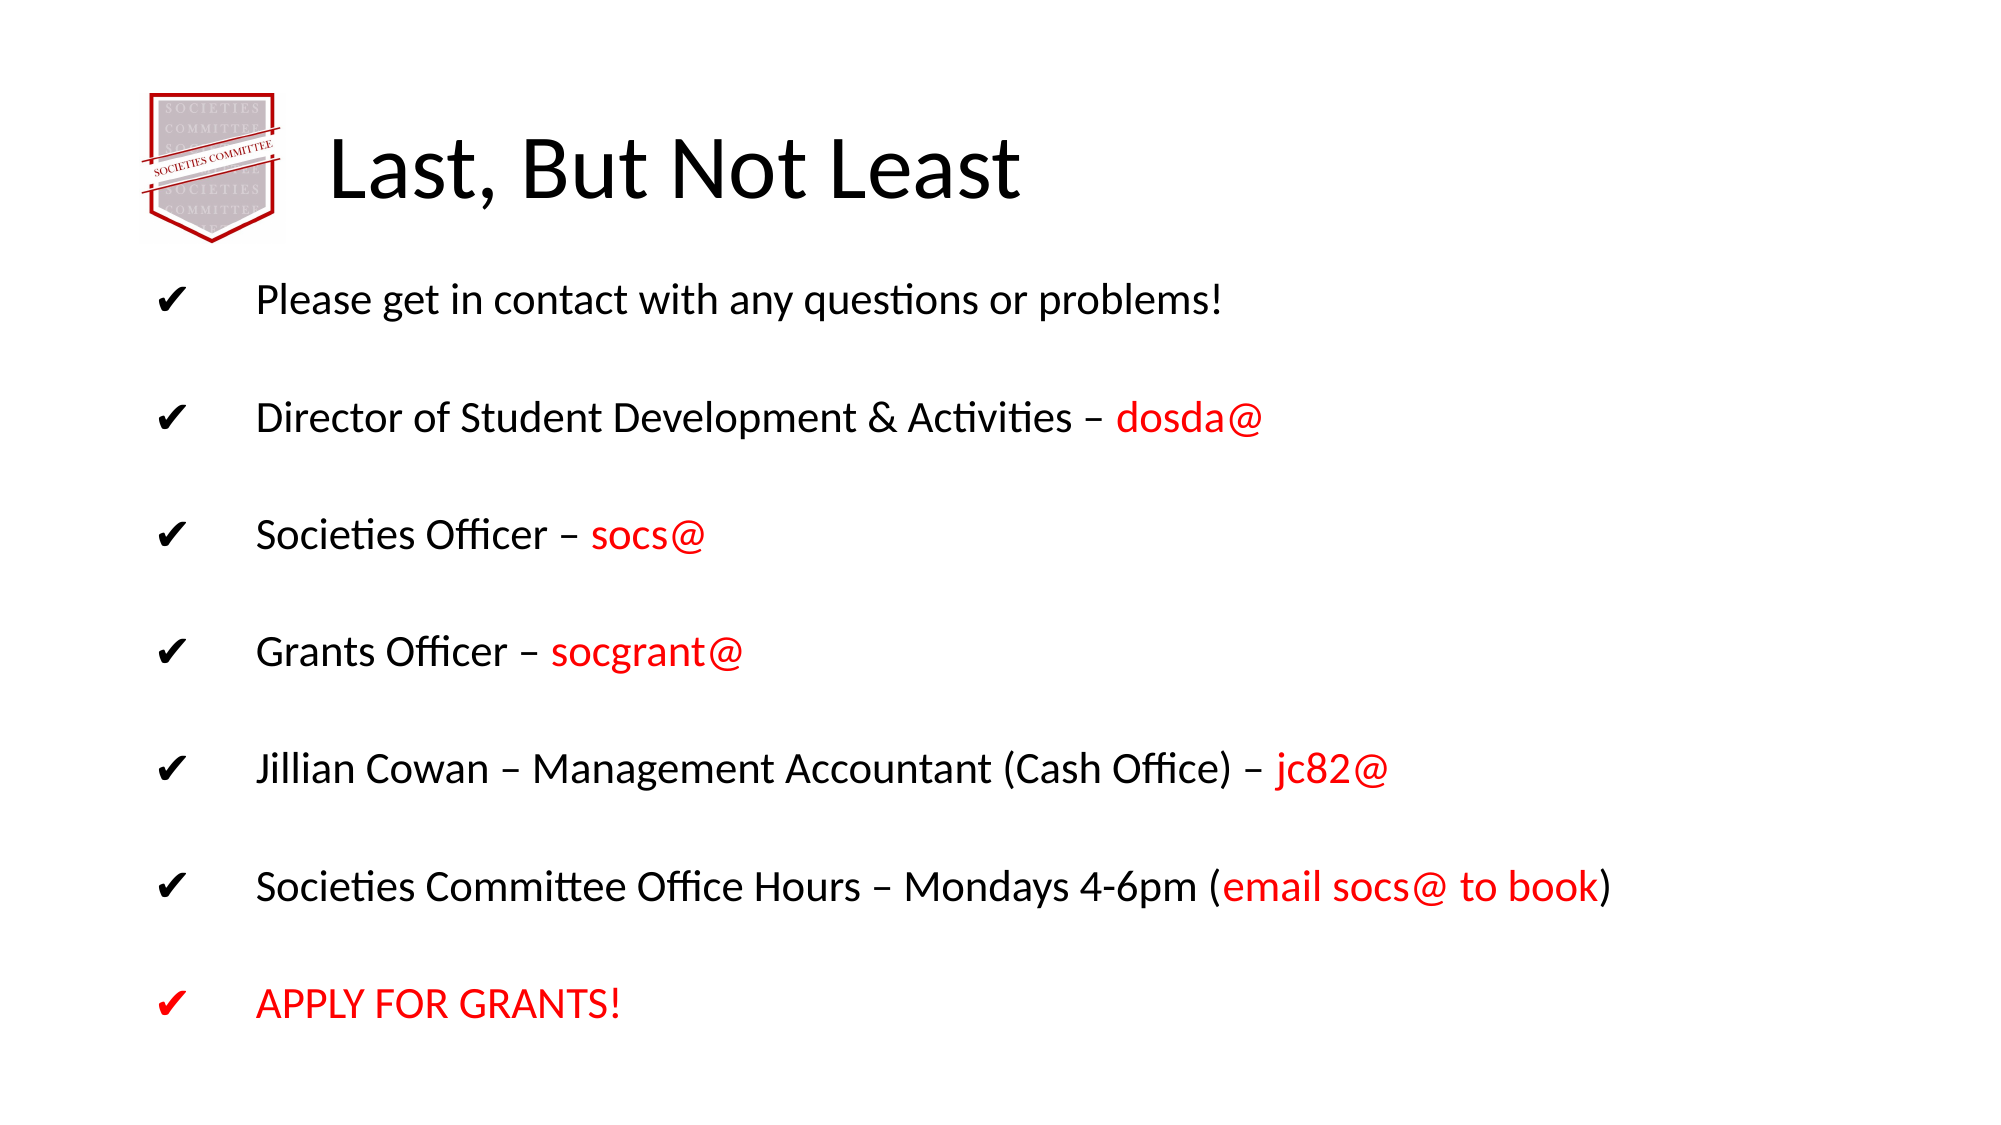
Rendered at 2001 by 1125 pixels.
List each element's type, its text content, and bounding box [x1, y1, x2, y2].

title Last, But Not Least [313, 59, 1863, 277]
picture [138, 93, 287, 244]
list Please get in contact with any questions or problems! Director of Student Development & Activities – dosda@ Societies Officer – socs@ Grants Officer – socgrant@ Jillian Cowan – Management Accountant (Cash Office) – jc82@ Societies Committee Office Hours – Mondays 4-6pm (email socs@ to book) APPLY FOR GRANTS! [139, 277, 1912, 1085]
